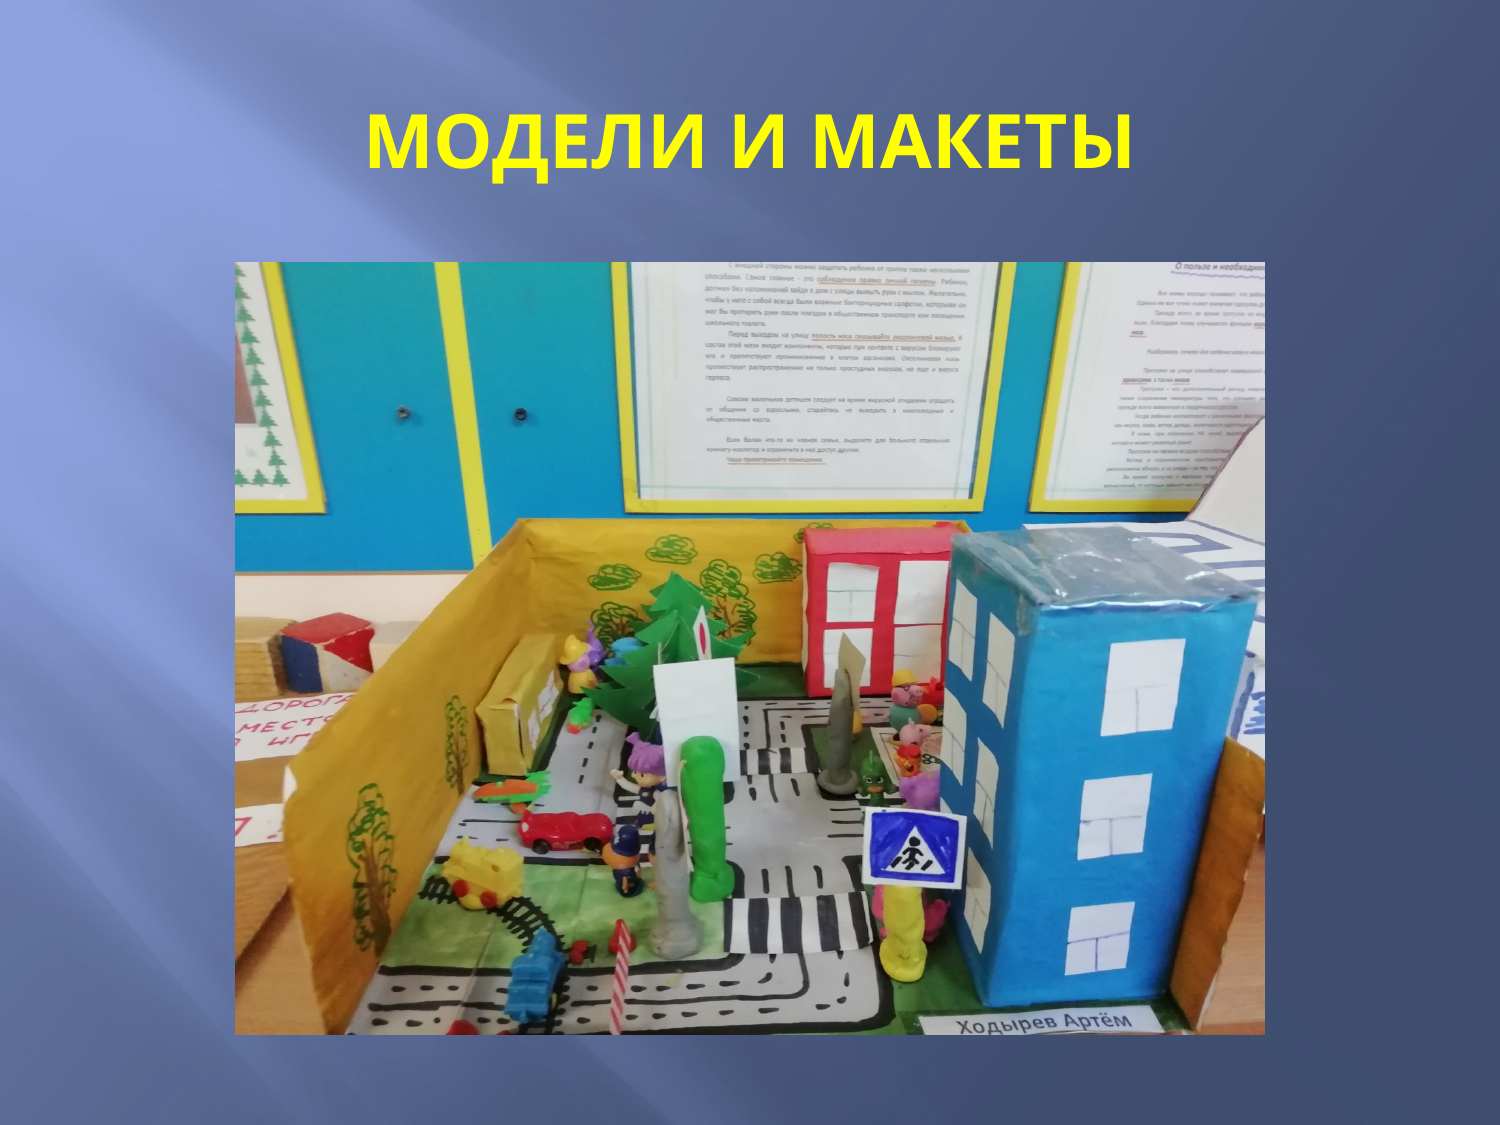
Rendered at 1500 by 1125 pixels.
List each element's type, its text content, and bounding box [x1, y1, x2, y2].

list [234, 262, 1266, 1036]
title МОДЕЛИ И МАКЕТЫ [75, 45, 1425, 233]
